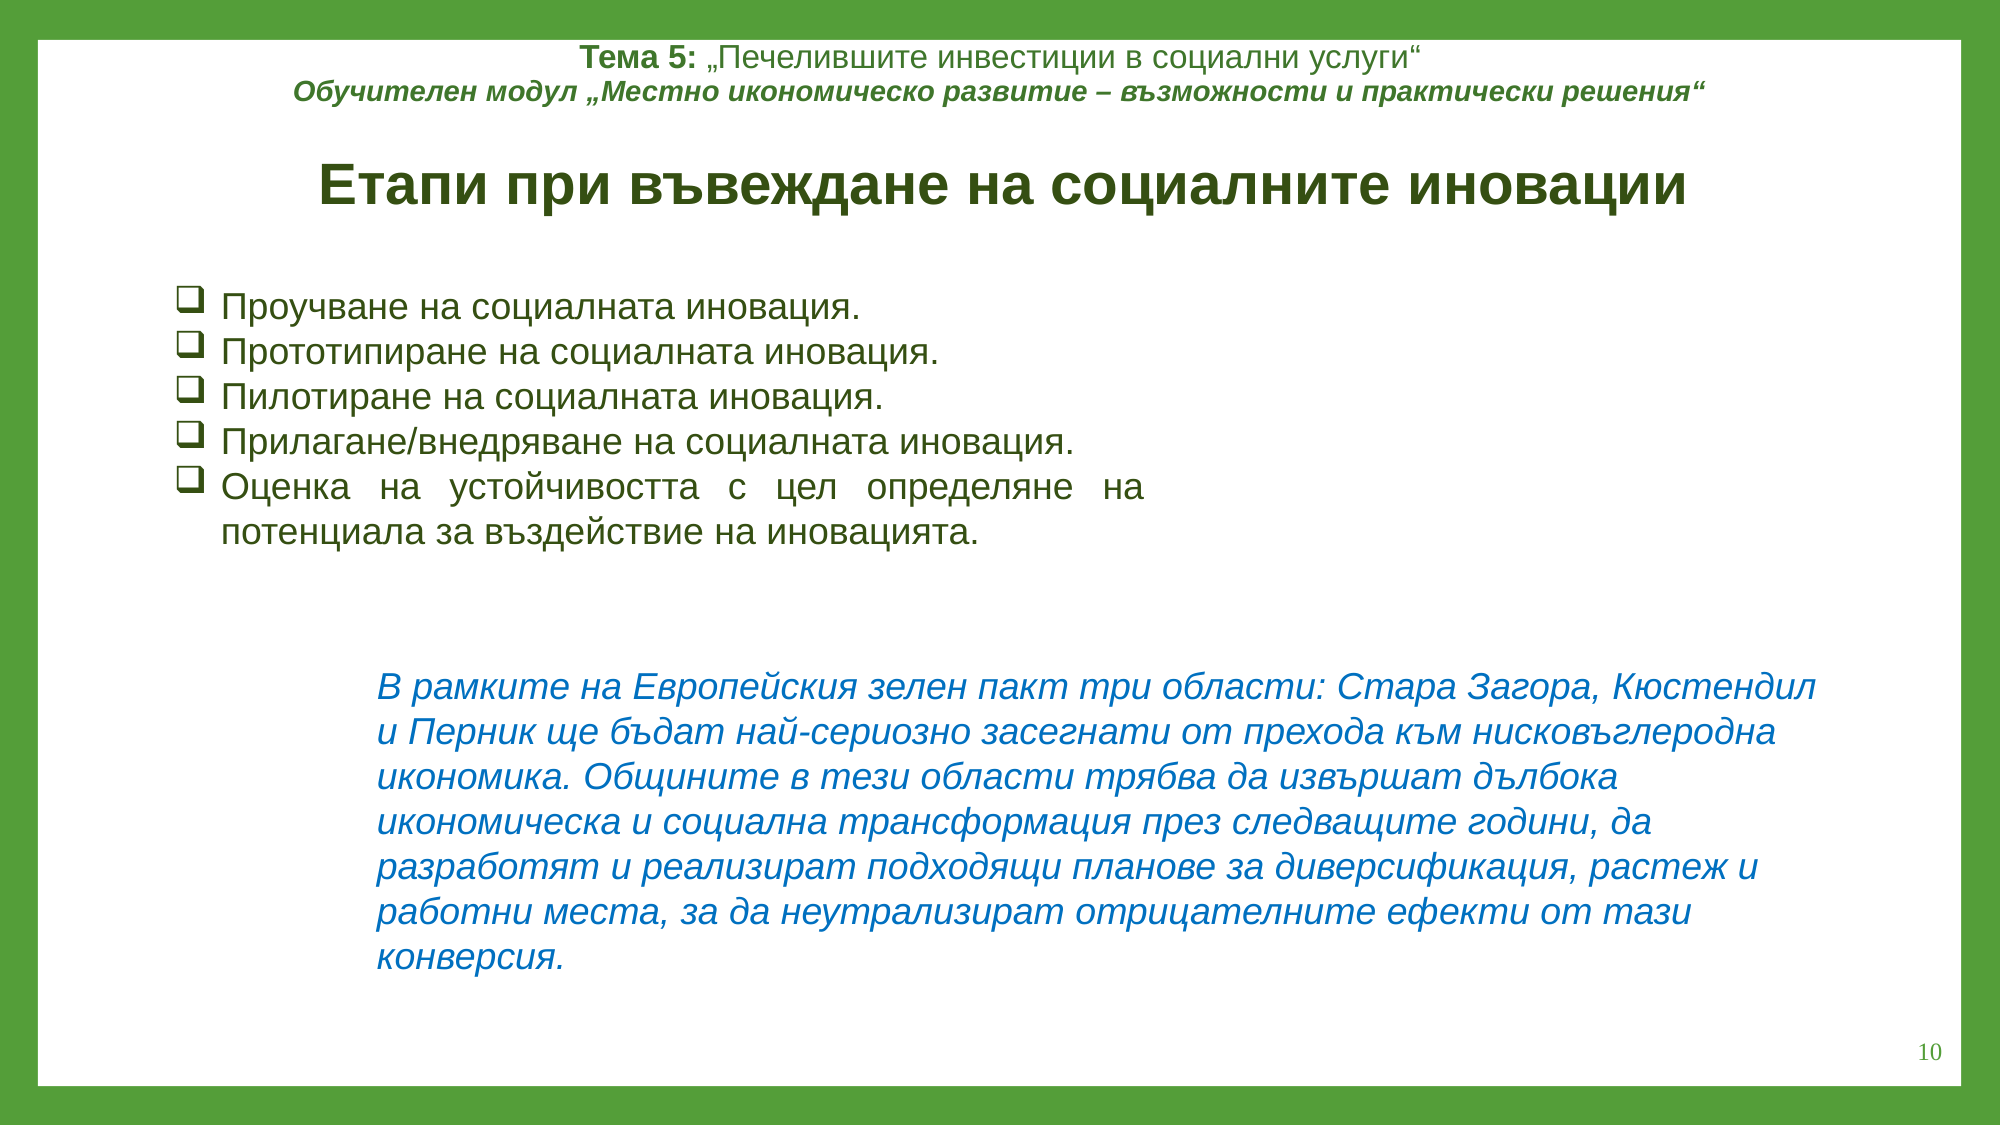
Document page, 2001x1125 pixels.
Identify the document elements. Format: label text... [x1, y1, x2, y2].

slide_number 10 [1677, 1020, 1958, 1081]
text_box Проучване на социалната иновация. Прототипиране на социалната иновация. Пилотиране на социалната иновация. Прилагане/внедряване на социалната иновация. Оценка на устойчивостта с цел определяне на потенциала за въздействие на иновацията. [159, 274, 1160, 560]
text_box В рамките на Европейския зелен пакт три области: Стара Загора, Кюстендил и Перник ще бъдат най-сериозно засегнати от прехода към нисковъглеродна икономика. Общините в тези области трябва да извършат дълбока икономическа и социална трансформация през следващите години, да разработят и реализират подходящи планове за диверсификация, растеж и работни места, за да неутрализират отрицателните ефекти от тази конверсия. [362, 654, 1841, 985]
text_box Тема 5: „Печелившите инвестиции в социални услуги“ Обучителен модул „Местно икономическо развитие – възможности и практически решения“ [55, 22, 1945, 125]
text_box Етапи при въвеждане на социалните иновации [202, 139, 1798, 224]
